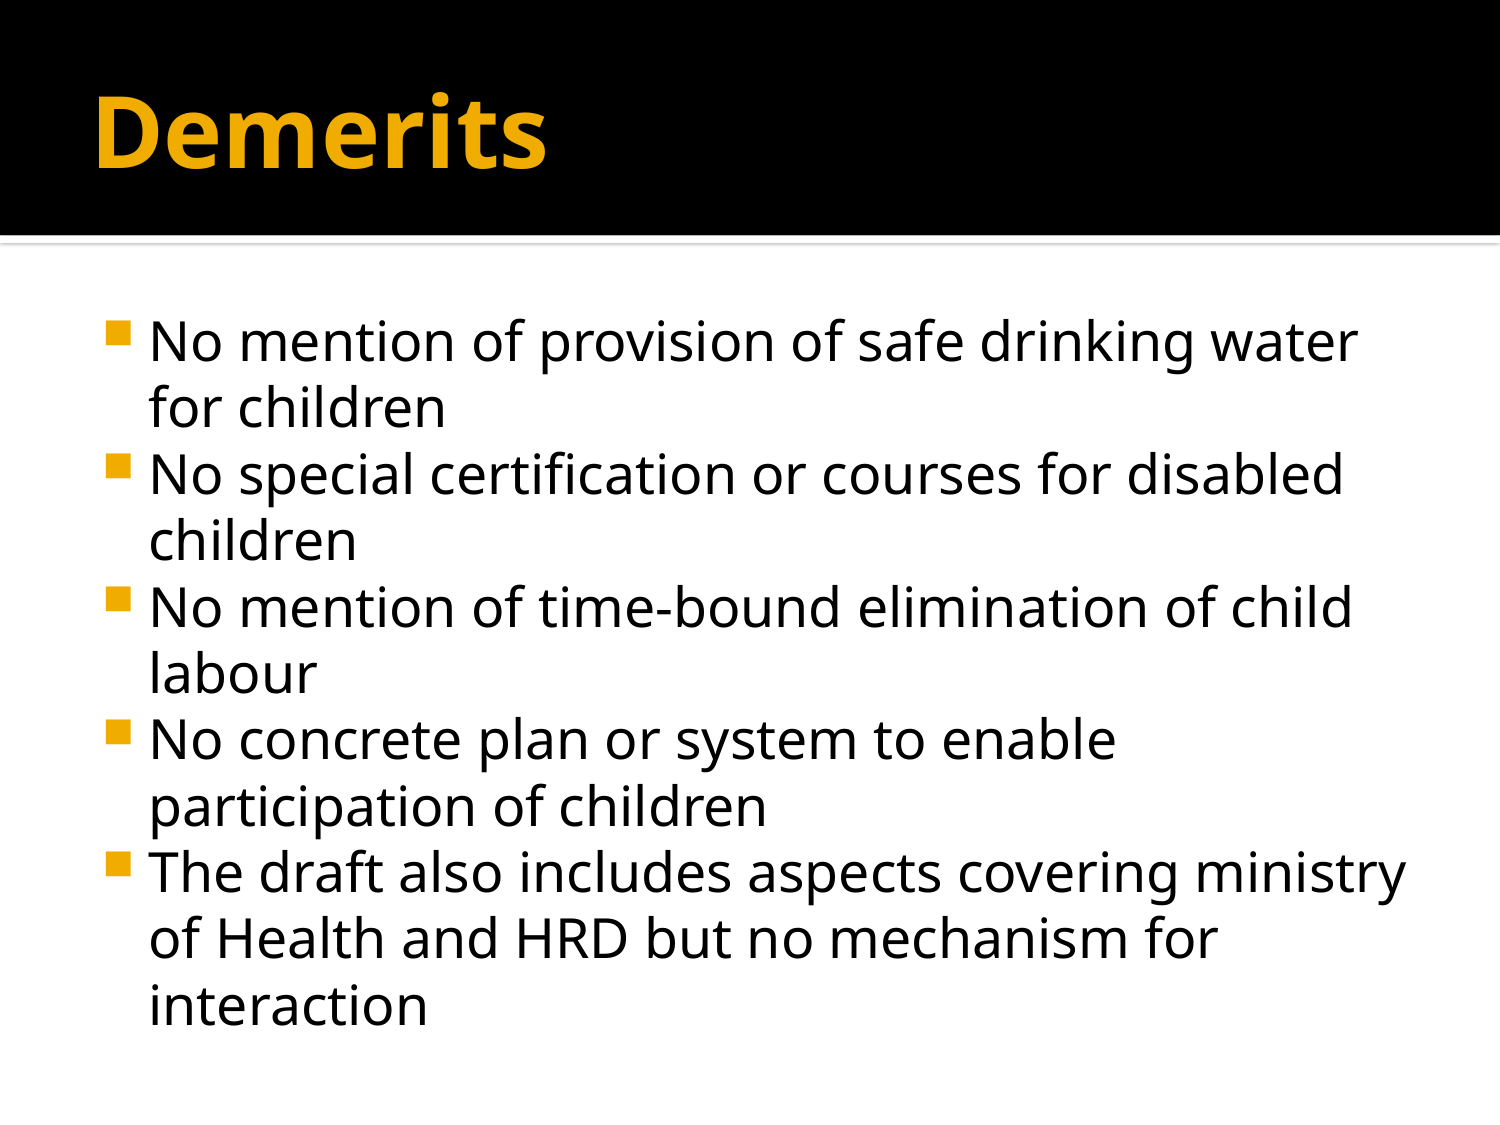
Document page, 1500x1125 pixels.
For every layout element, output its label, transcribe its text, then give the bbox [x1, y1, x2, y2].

list No mention of provision of safe drinking water for children No special certification or courses for disabled children No mention of time-bound elimination of child labour No concrete plan or system to enable participation of children The draft also includes aspects covering ministry of Health and HRD but no mechanism for interaction [75, 291, 1425, 1050]
title Demerits [75, 25, 1425, 231]
